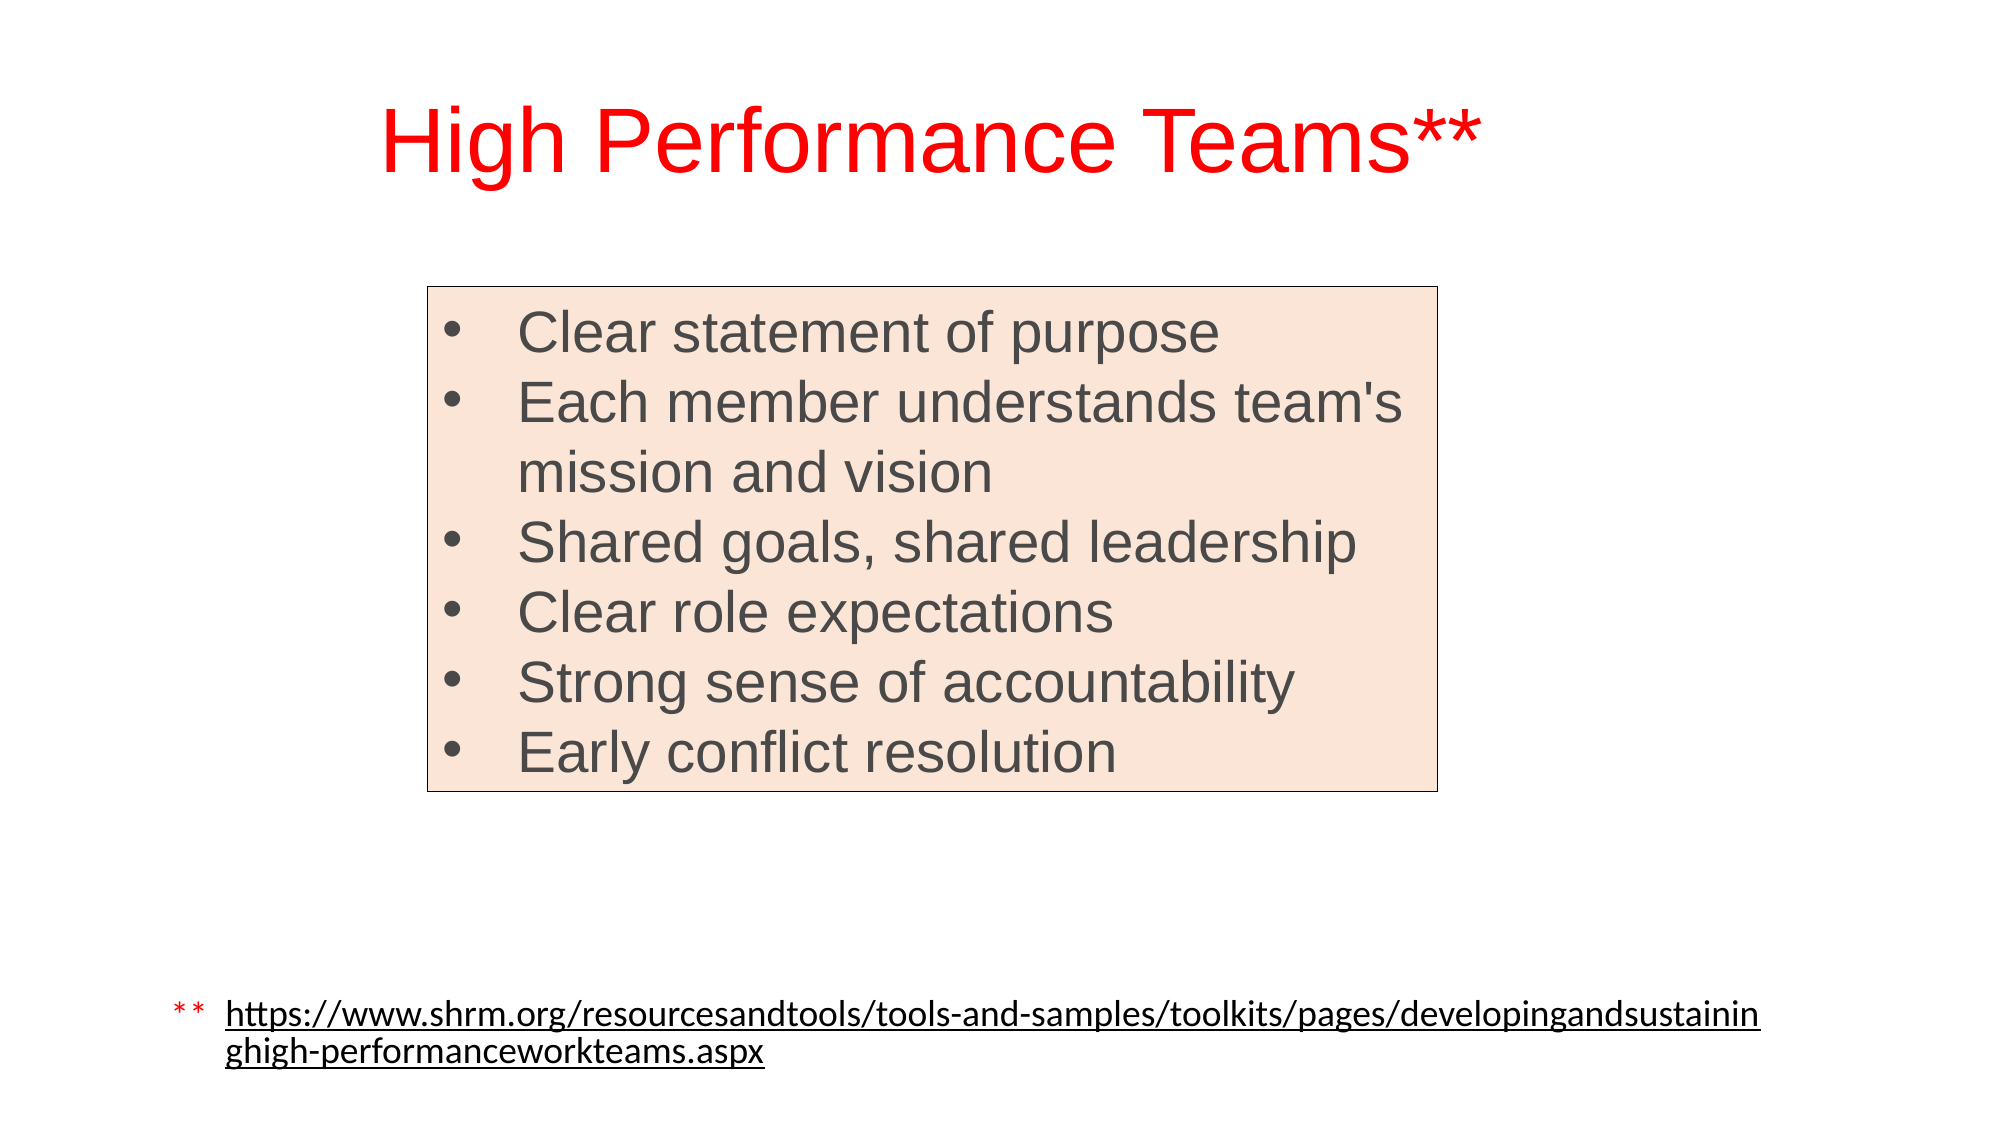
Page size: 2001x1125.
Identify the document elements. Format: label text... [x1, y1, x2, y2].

text_box https://www.shrm.org/resourcesandtools/tools-and-samples/toolkits/pages/developingandsustaininghigh-performanceworkteams.aspx [210, 981, 1790, 1087]
text_box High Performance Teams** [248, 73, 1617, 199]
text_box ** [155, 983, 229, 1044]
text_box Clear statement of purpose Each member understands team's mission and vision Shared goals, shared leadership Clear role expectations Strong sense of accountability Early conflict resolution [427, 286, 1438, 792]
